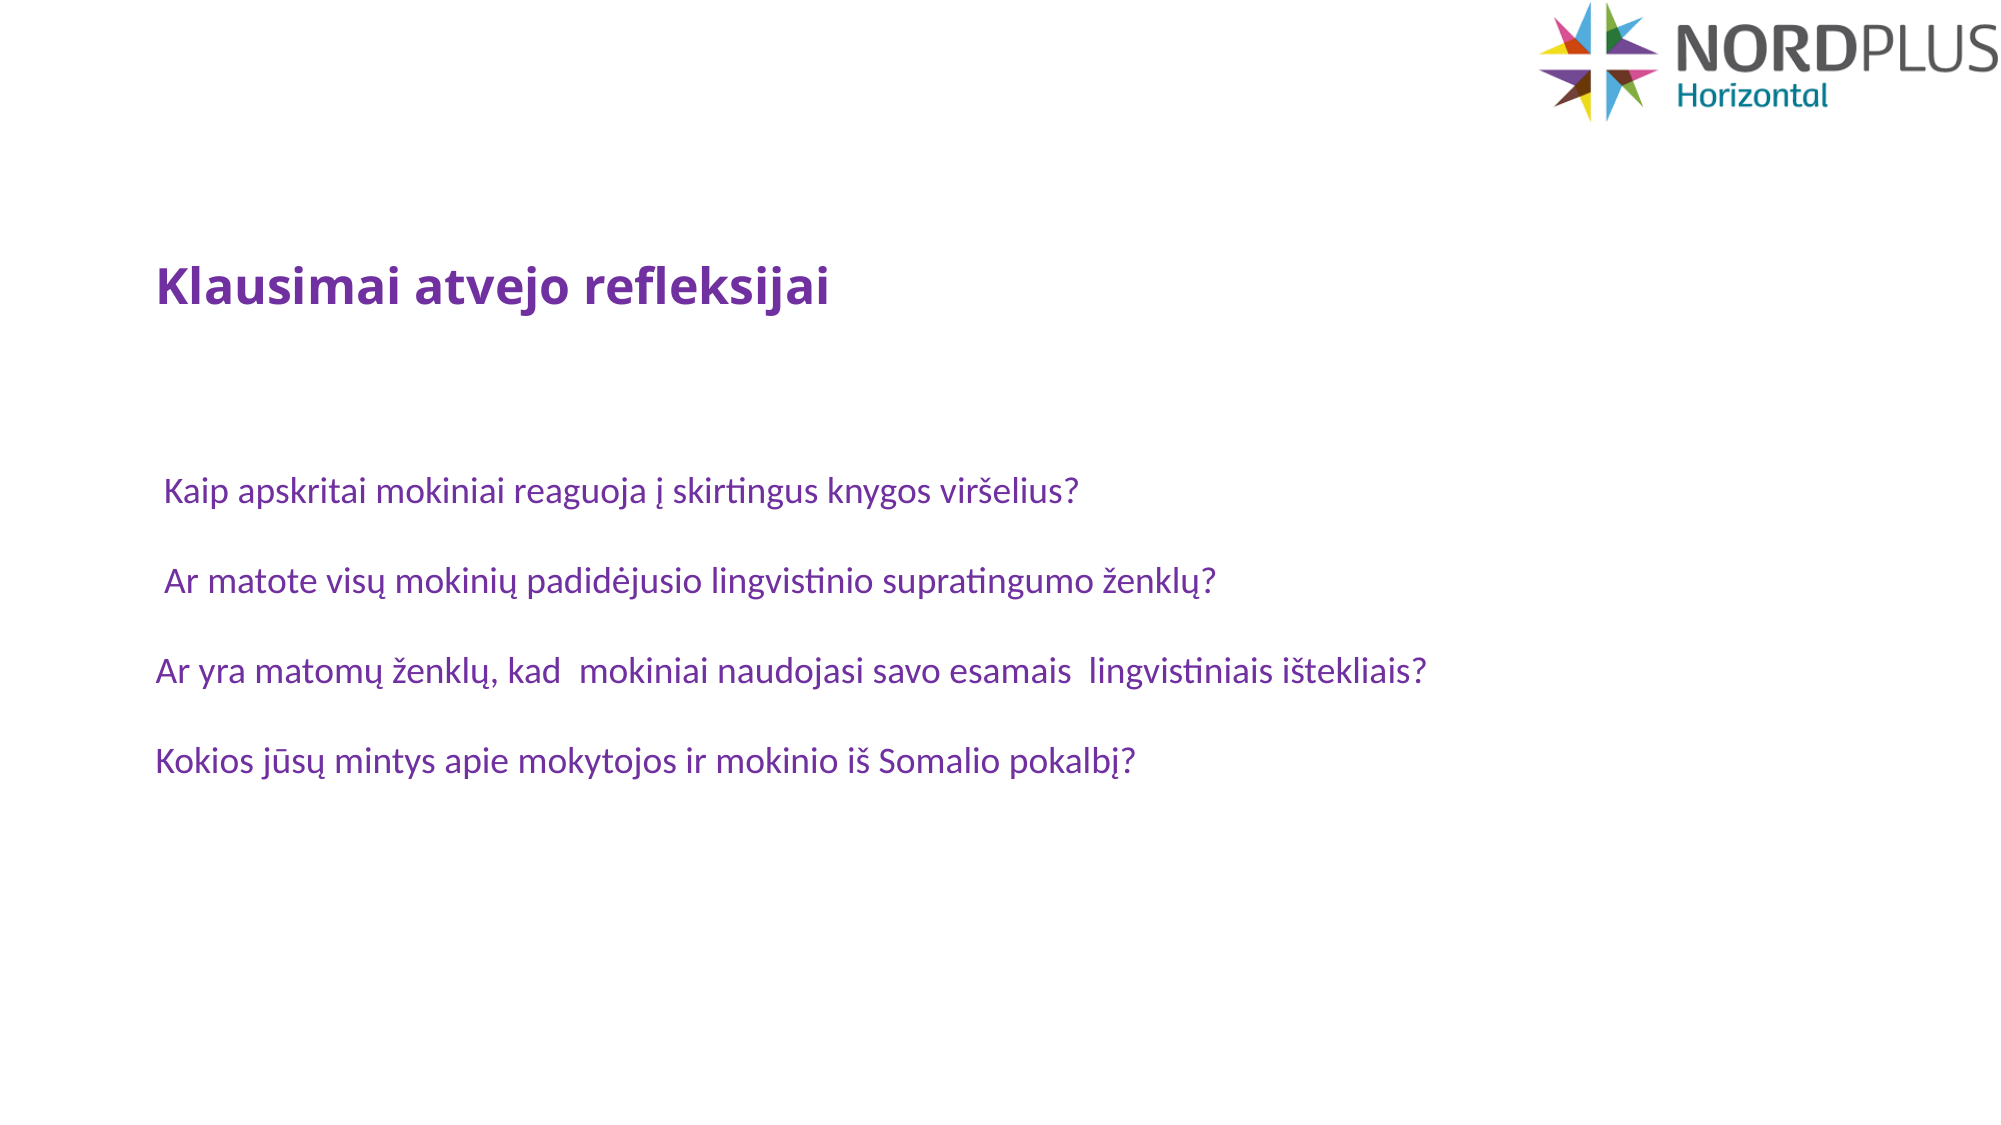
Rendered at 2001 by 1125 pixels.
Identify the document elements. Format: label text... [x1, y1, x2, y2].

text_box Klausimai atvejo refleksijai [140, 246, 1886, 322]
picture [1539, 2, 1998, 122]
text_box Kaip apskritai mokiniai reaguoja į skirtingus knygos viršelius? Ar matote visų mokinių padidėjusio lingvistinio supratingumo ženklų? Ar yra matomų ženklų, kad mokiniai naudojasi savo esamais lingvistiniais ištekliais? Kokios jūsų mintys apie mokytojos ir mokinio iš Somalio pokalbį? [140, 458, 1726, 879]
